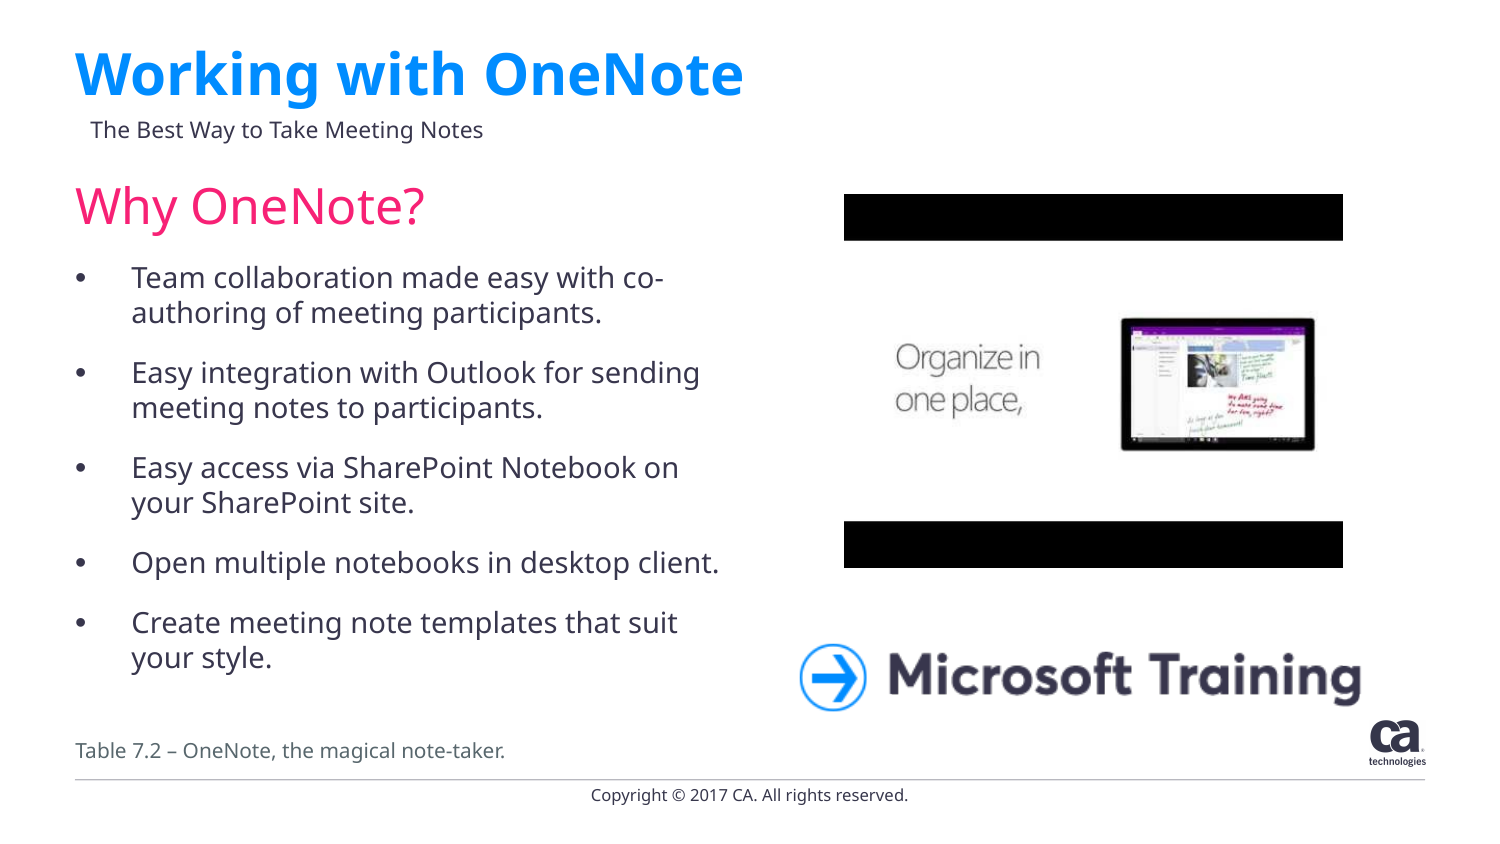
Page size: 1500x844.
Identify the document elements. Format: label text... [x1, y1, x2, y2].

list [842, 193, 1344, 569]
list Why OneNote? Team collaboration made easy with co-authoring of meeting participants. Easy integration with Outlook for sending meeting notes to participants. Easy access via SharePoint Notebook on your SharePoint site. Open multiple notebooks in desktop client. Create meeting note templates that suit your style. [75, 167, 738, 723]
picture [792, 628, 1426, 767]
list Table 7.2 – OneNote, the magical note-taker. [75, 729, 1425, 764]
list The Best Way to Take Meeting Notes [75, 118, 1425, 144]
title Working with OneNote [75, 37, 1425, 118]
